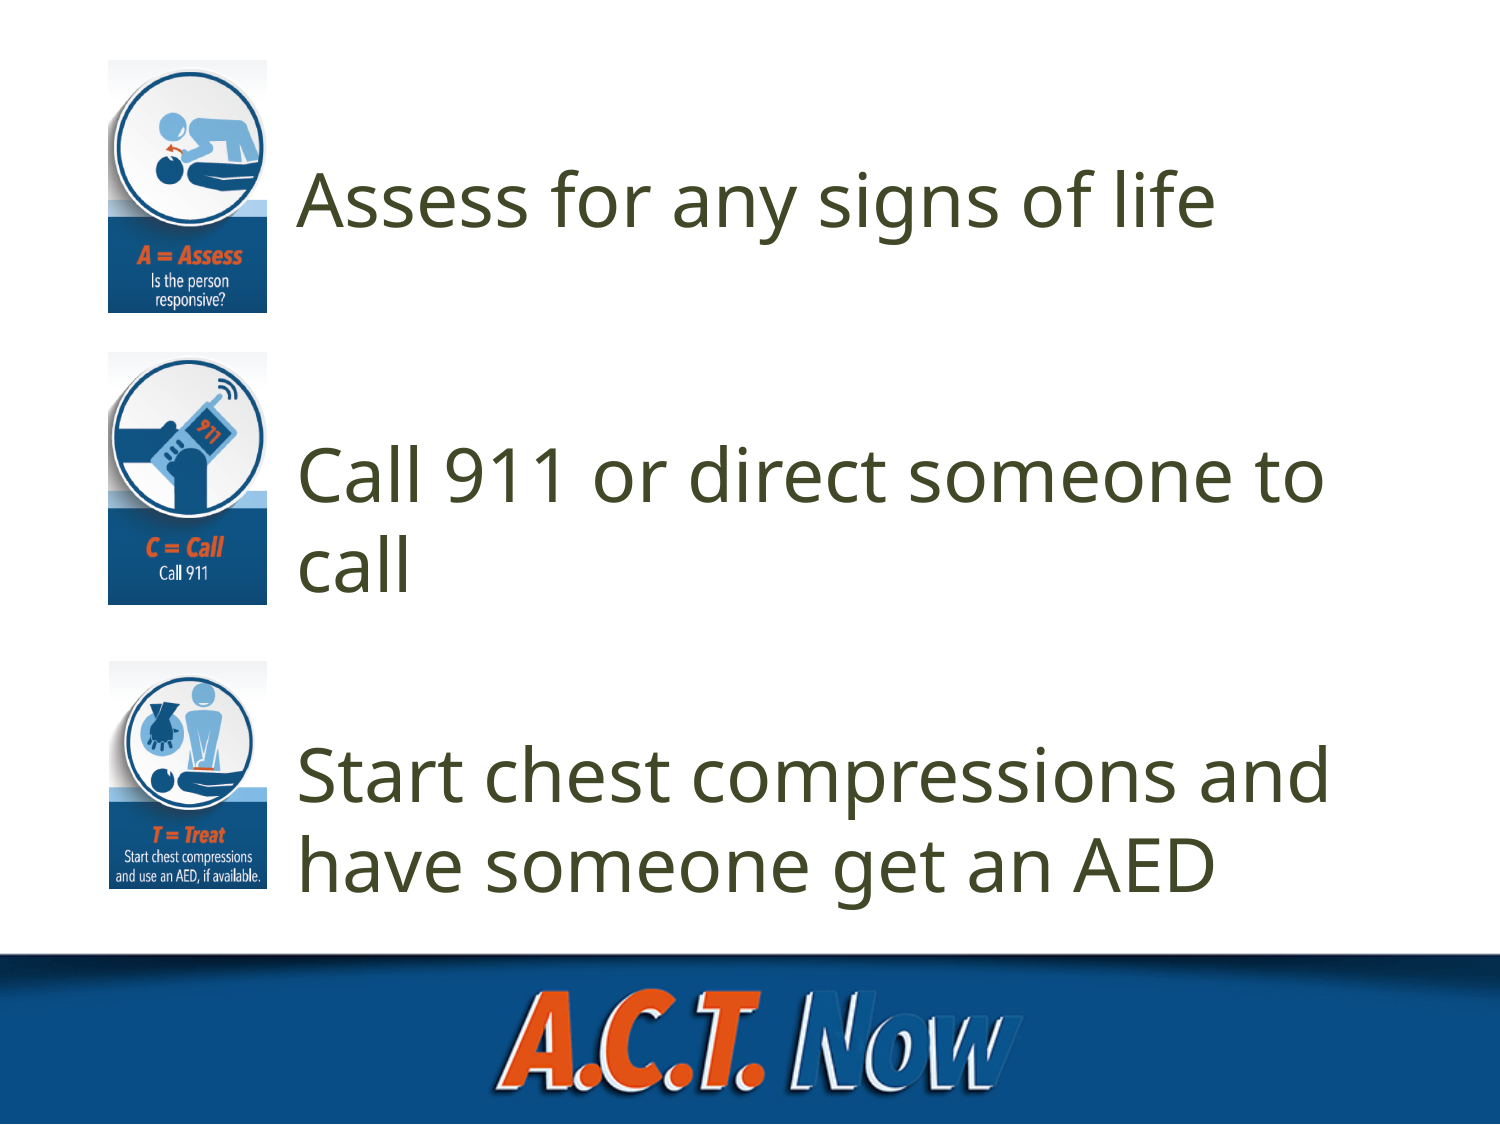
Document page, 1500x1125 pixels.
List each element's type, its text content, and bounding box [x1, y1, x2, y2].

title Assess for any signs of life [281, 145, 1323, 288]
text_box Start chest compressions and have someone get an AED [281, 720, 1380, 863]
picture [0, 0, 1500, 1124]
text_box Call 911 or direct someone to call [281, 420, 1380, 563]
